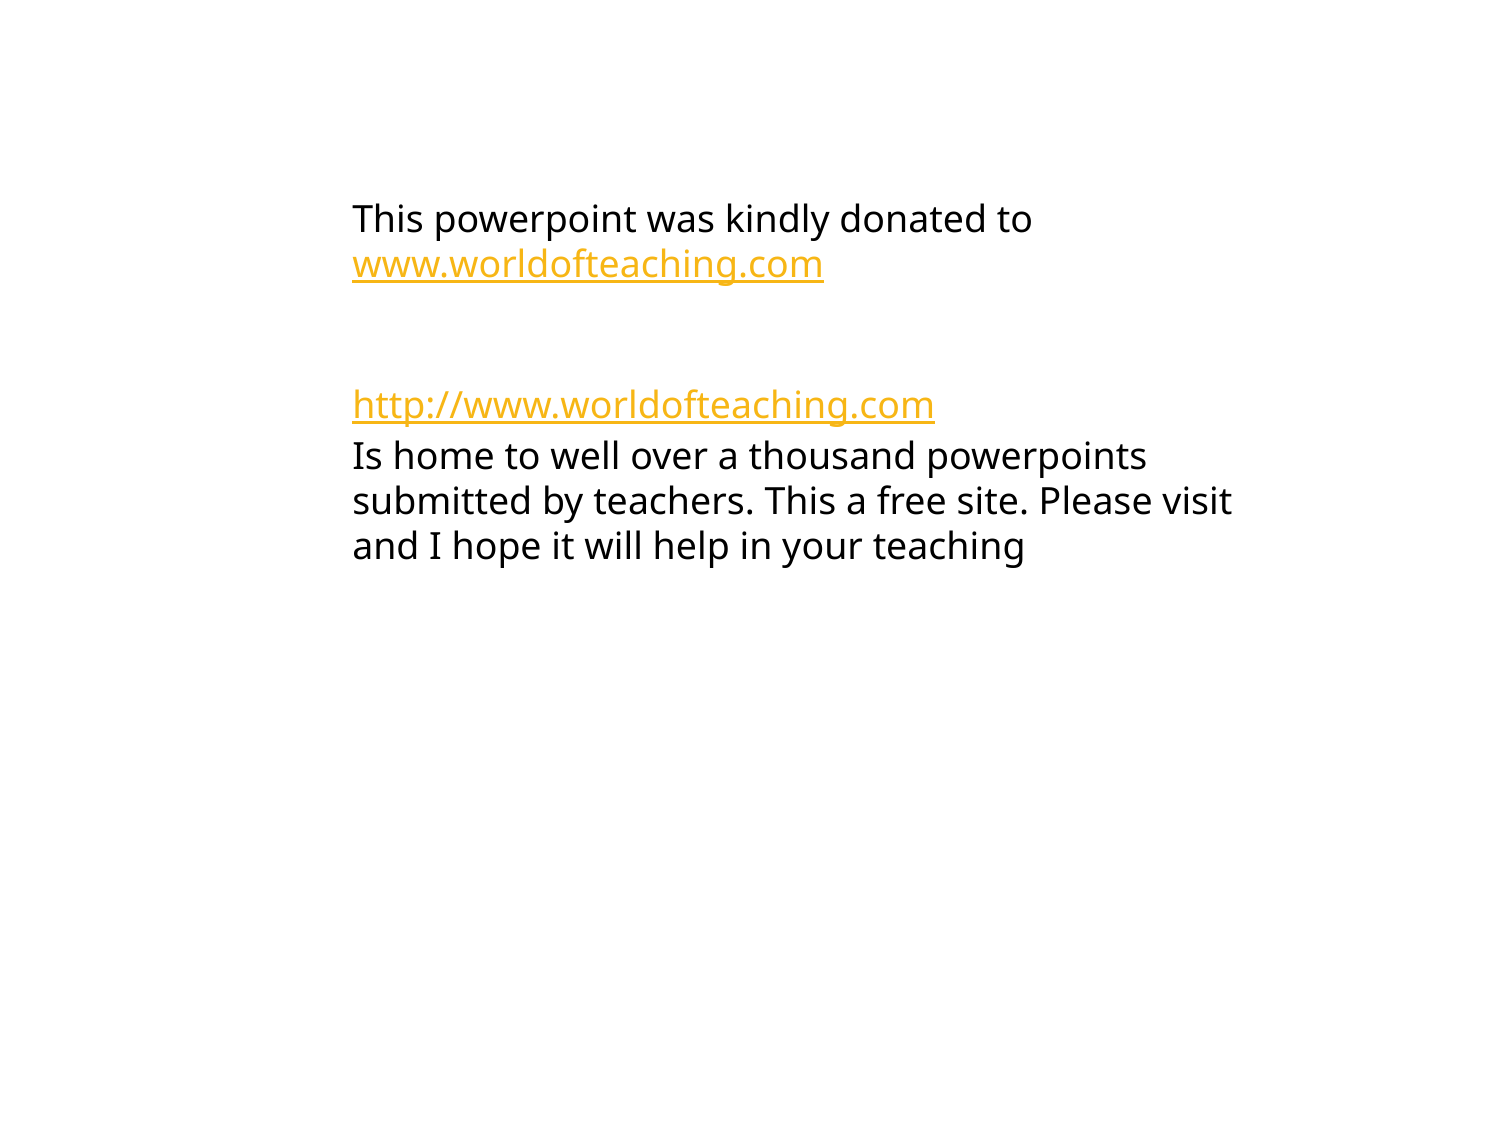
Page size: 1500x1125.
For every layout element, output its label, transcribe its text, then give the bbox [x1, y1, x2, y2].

text_box This powerpoint was kindly donated to www.worldofteaching.com http://www.worldofteaching.com Is home to well over a thousand powerpoints submitted by teachers. This a free site. Please visit and I hope it will help in your teaching [337, 187, 1263, 575]
